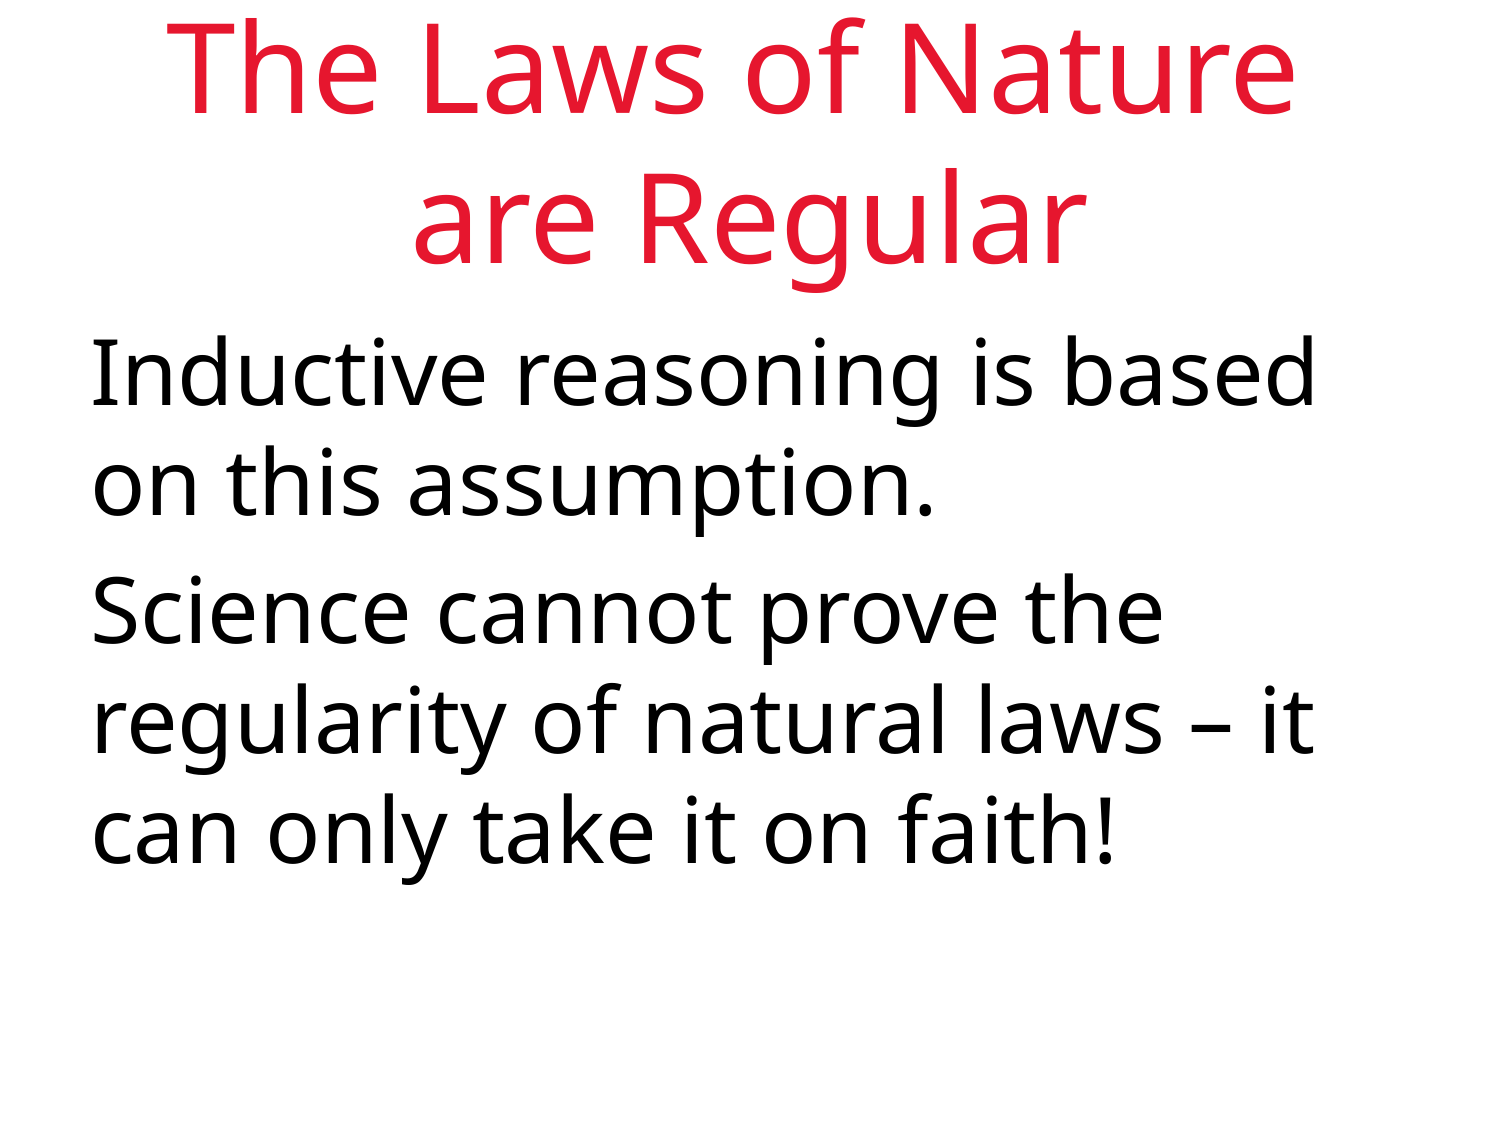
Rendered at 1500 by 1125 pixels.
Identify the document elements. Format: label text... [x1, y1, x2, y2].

list Inductive reasoning is based on this assumption. Science cannot prove the regularity of natural laws – it can only take it on faith! [75, 306, 1425, 1050]
title The Laws of Nature are Regular [75, 45, 1425, 233]
